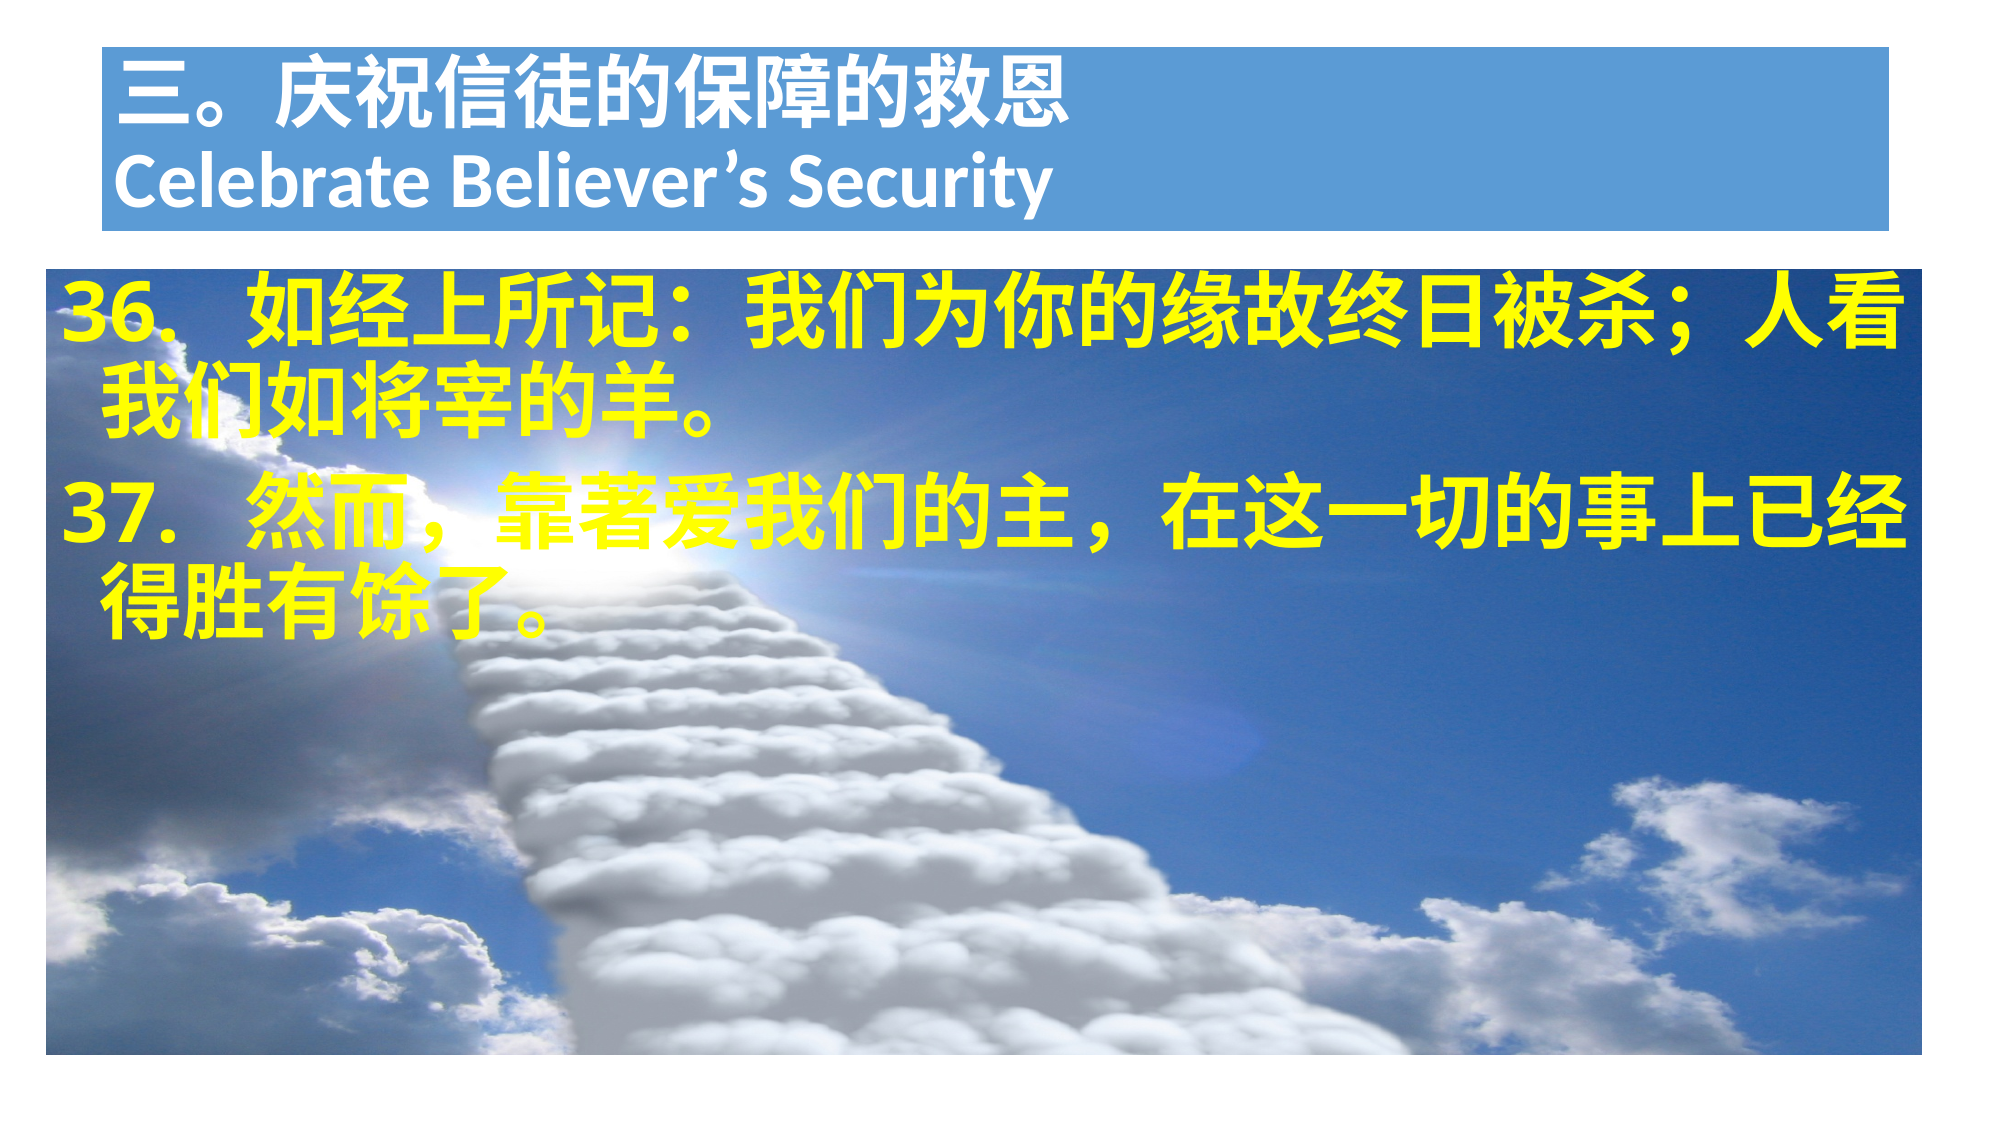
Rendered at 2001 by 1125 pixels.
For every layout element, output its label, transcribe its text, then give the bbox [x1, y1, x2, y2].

picture [46, 269, 1922, 1055]
list 36. 如经上所记：我们为你的缘故终日被杀；人看我们如将宰的羊。 37. 然而，靠著爱我们的主，在这一切的事上已经得胜有馀了。 [46, 262, 1938, 1102]
title 三。庆祝信徒的保障的救恩 Celebrate Believer’s Security [98, 43, 1892, 234]
